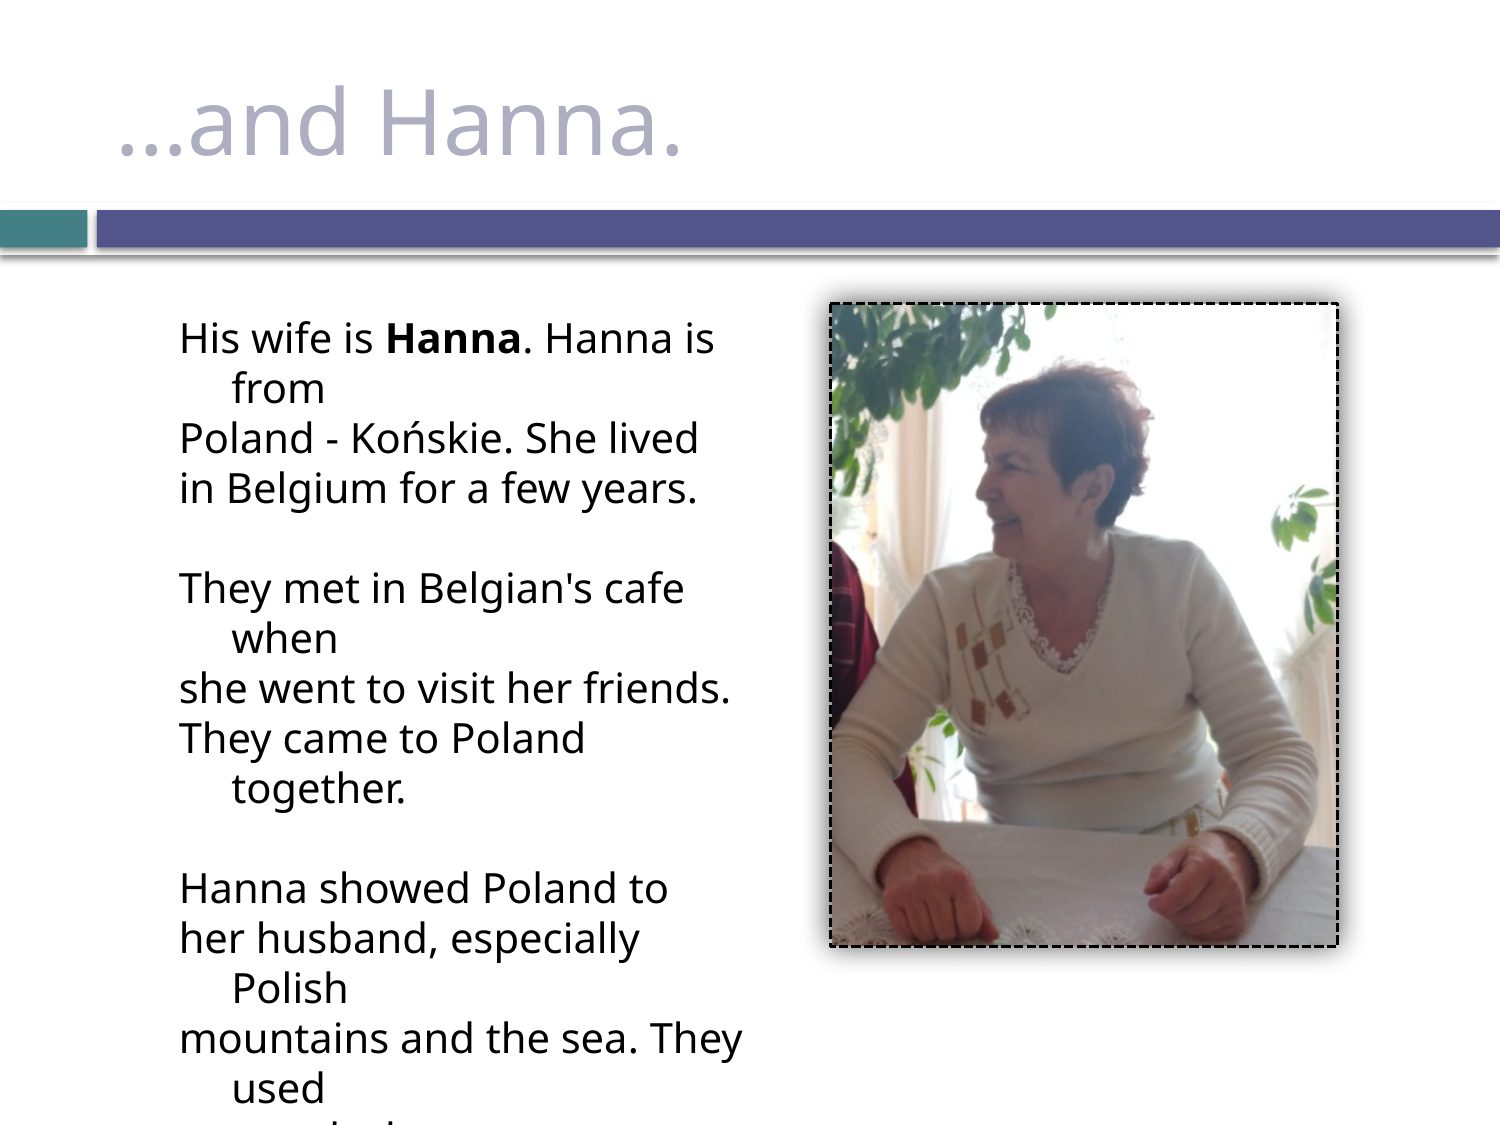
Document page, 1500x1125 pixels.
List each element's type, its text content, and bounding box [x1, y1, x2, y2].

picture [831, 304, 1337, 946]
text_box His wife is Hanna. Hanna is from Poland - Końskie. She lived in Belgium for a few years. They met in Belgian's cafe when she went to visit her friends. They came to Poland together. Hanna showed Poland to her husband, especially Polish mountains and the sea. They used to travel a lot. [164, 304, 770, 1024]
title …and Hanna. [100, 37, 1438, 200]
